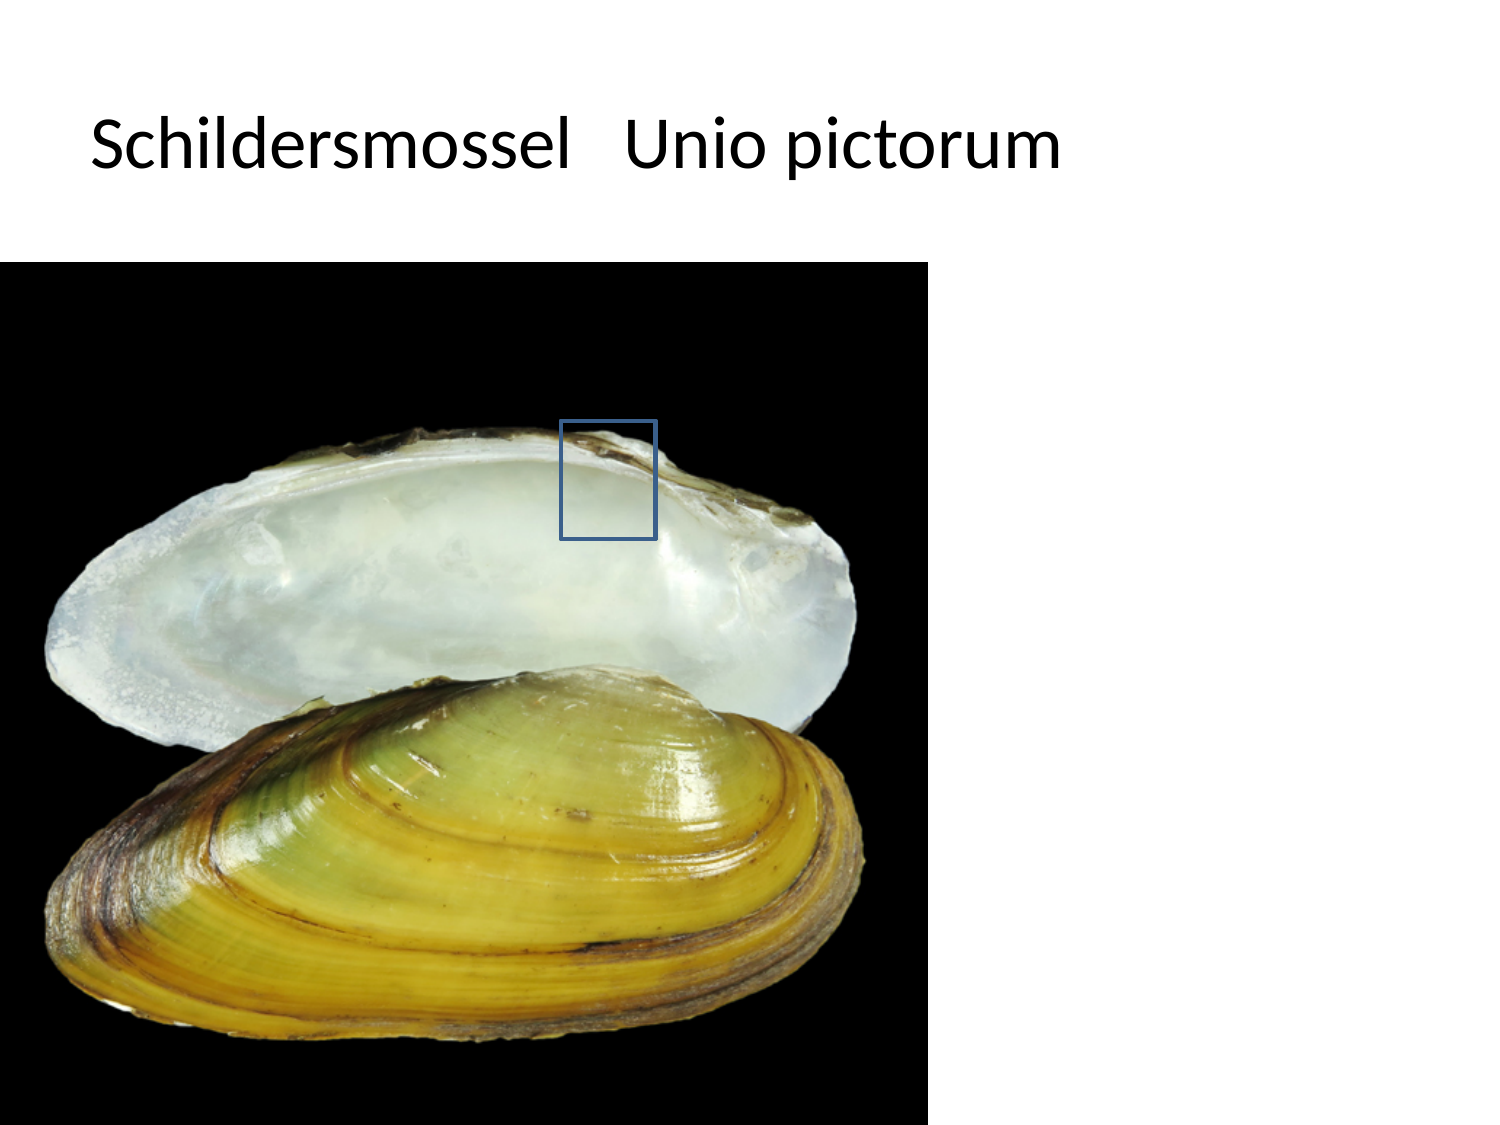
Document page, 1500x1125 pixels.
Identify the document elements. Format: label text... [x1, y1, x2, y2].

title Schildersmossel Unio pictorum [75, 45, 1425, 233]
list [0, 262, 928, 1125]
